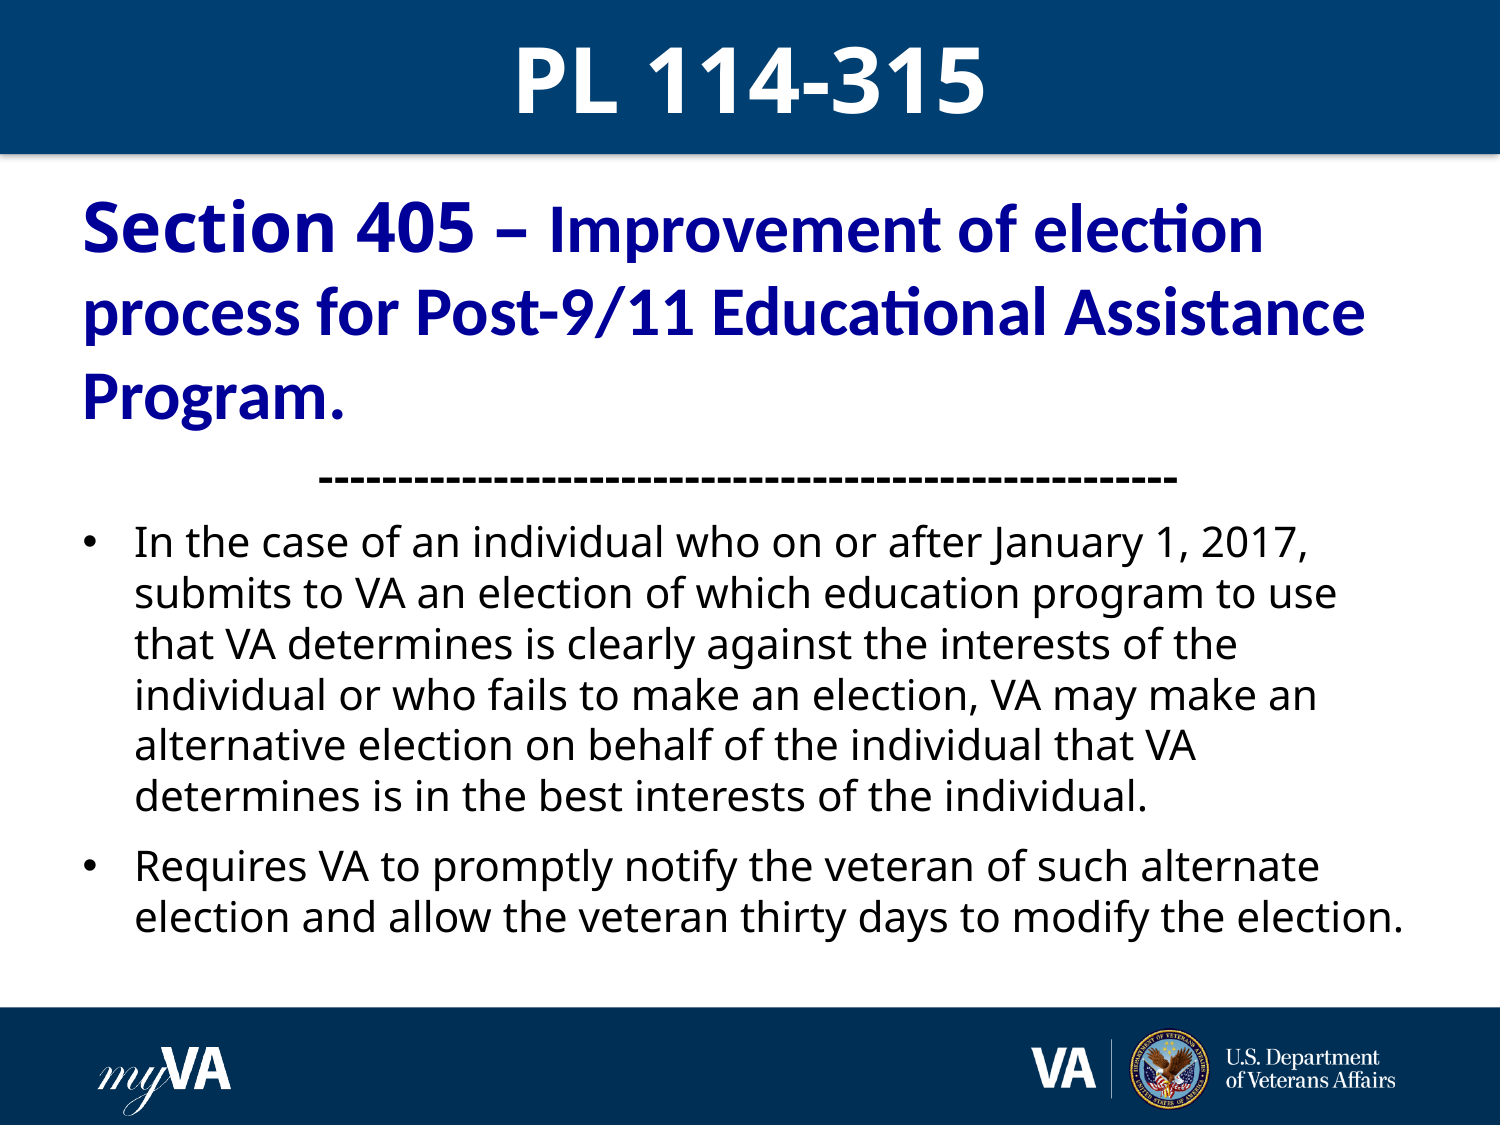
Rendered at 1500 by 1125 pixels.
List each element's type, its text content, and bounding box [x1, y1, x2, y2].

title PL 114-315 [74, 0, 1426, 155]
list Section 405 – Improvement of election process for Post-9/11 Educational Assistance Program. ------------------------------------------------------ In the case of an individual who on or after January 1, 2017, submits to VA an election of which education program to use that VA determines is clearly against the interests of the individual or who fails to make an election, VA may make an alternative election on behalf of the individual that VA determines is in the best interests of the individual. Requires VA to promptly notify the veteran of such alternate election and allow the veteran thirty days to modify the election. [74, 174, 1426, 975]
picture [1031, 1028, 1395, 1110]
picture [97, 1047, 231, 1116]
